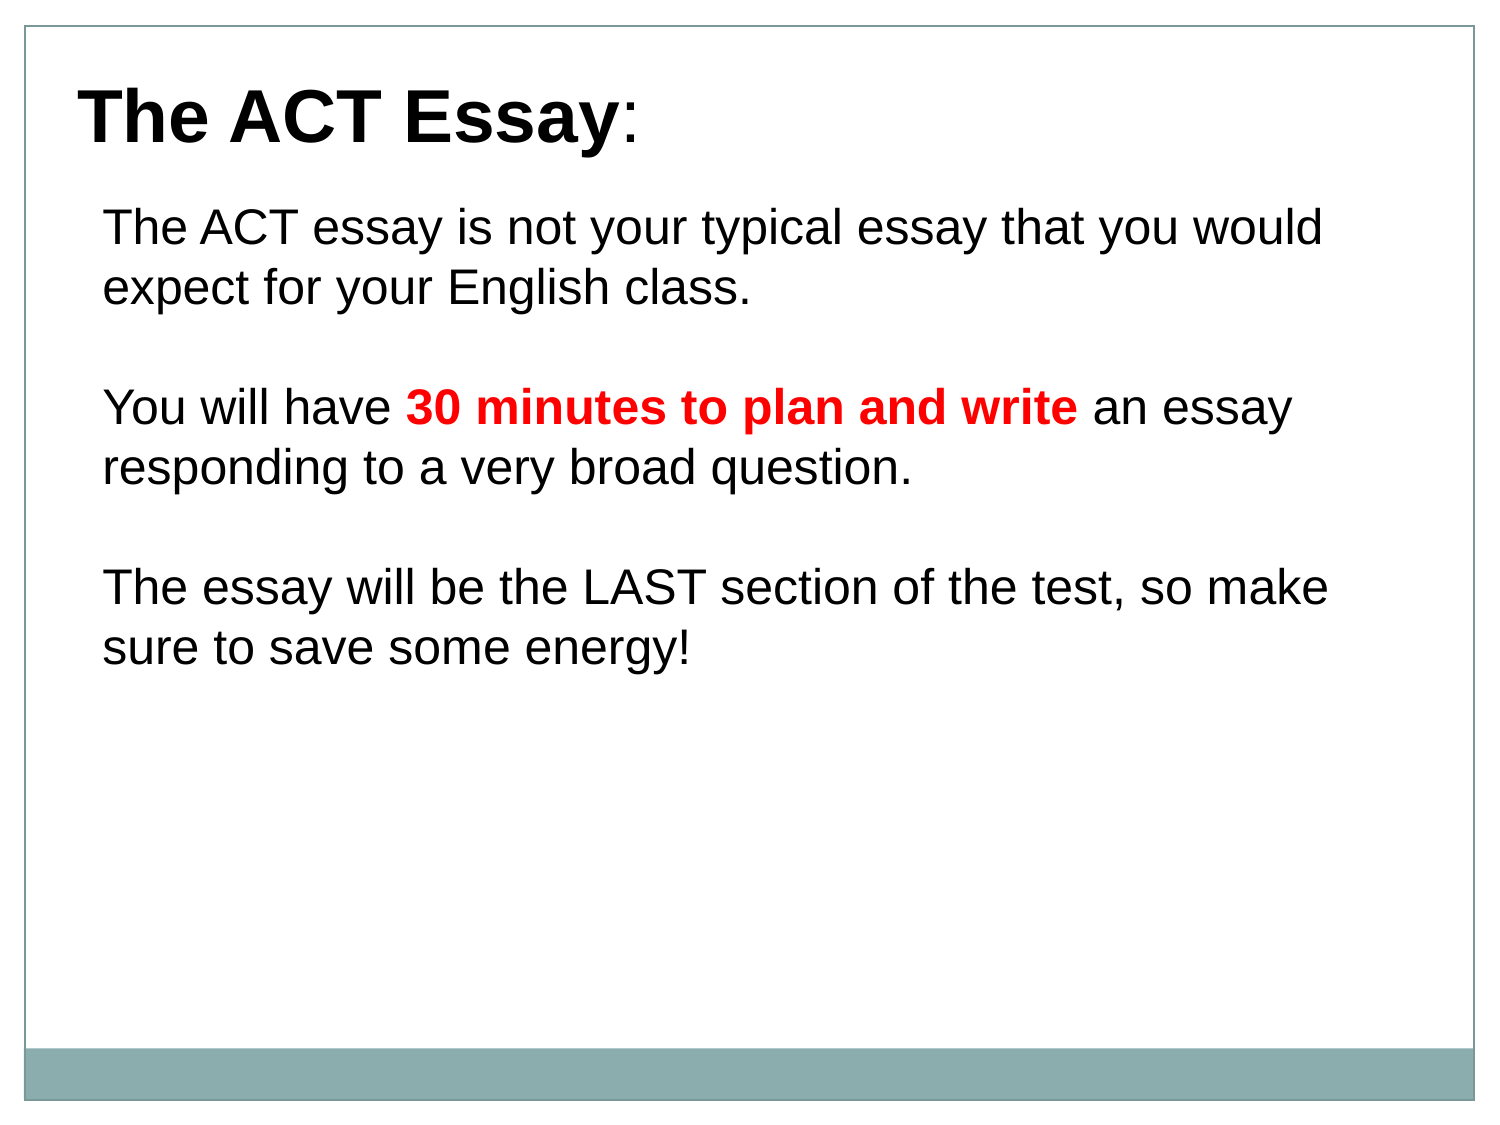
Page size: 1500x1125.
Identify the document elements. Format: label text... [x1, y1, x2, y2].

text_box The ACT essay is not your typical essay that you would expect for your English class. You will have 30 minutes to plan and write an essay responding to a very broad question. The essay will be the LAST section of the test, so make sure to save some energy! [87, 187, 1400, 683]
text_box The ACT Essay: [62, 60, 1125, 166]
